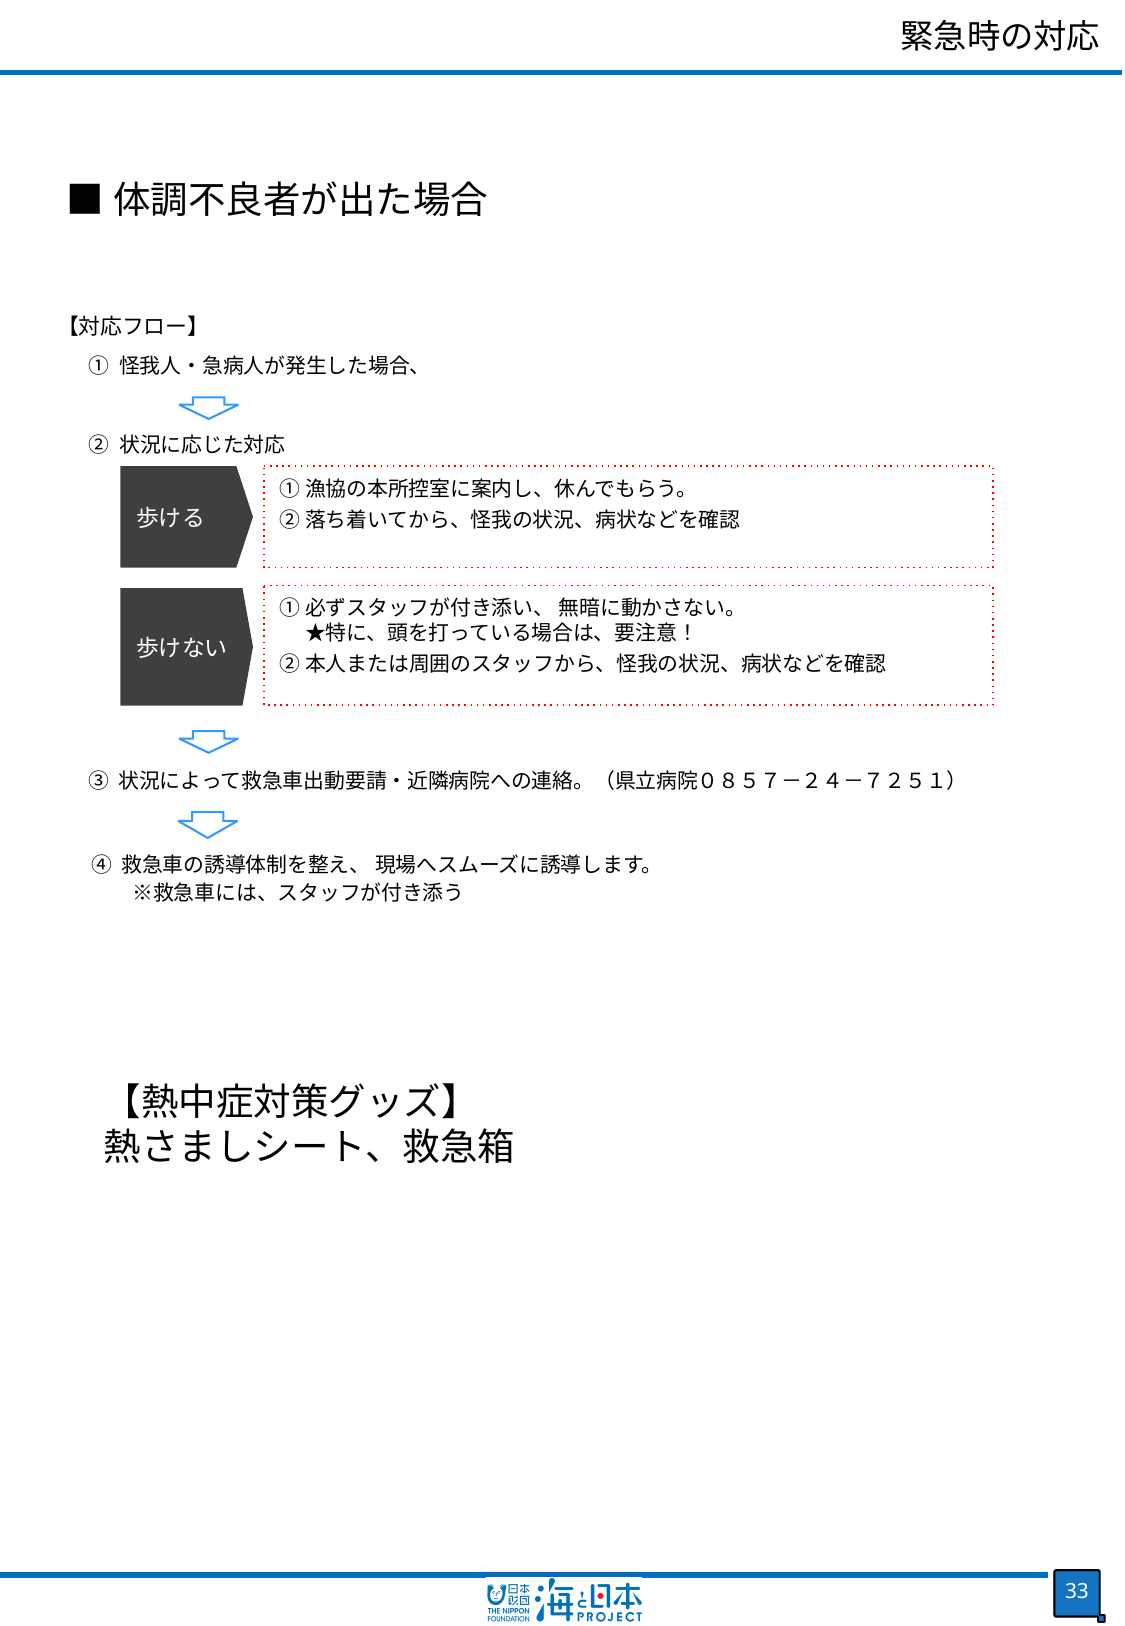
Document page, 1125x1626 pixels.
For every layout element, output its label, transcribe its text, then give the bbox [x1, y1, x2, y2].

text_box [192, 812, 224, 829]
text_box ② 状況に応じた対応 [88, 429, 951, 457]
text_box ■体調不良者が出た場合 [51, 168, 968, 229]
text_box ①漁協の本所控室に案内し、休んでもらう。 ②落ち着いてから、怪我の状況、病状などを確認 [263, 466, 994, 568]
text_box [178, 820, 238, 838]
text_box ① 怪我人・急病人が発生した場合、 [88, 350, 1007, 406]
text_box [181, 406, 192, 411]
text_box 【熱中症対策グッズ】 熱さましシート、救急箱 [88, 1070, 880, 1176]
text_box [192, 731, 225, 746]
text_box ①必ずスタッフが付き添い、 無暗に動かさない。 ★特に、頭を打っている場合は、要注意！ ②本人または周囲のスタッフから、怪我の状況、病状などを確認 [263, 585, 994, 706]
text_box 【対応フロー】 [41, 307, 230, 344]
text_box [225, 738, 239, 745]
text_box ④ 救急車の誘導体制を整え、 現場へスムーズに誘導します。 ※救急車には、スタッフが付き添う [91, 849, 953, 905]
text_box [178, 738, 192, 745]
picture [1053, 1608, 1106, 1623]
title 緊急時の対応 [102, 4, 1116, 67]
text_box 歩ける [120, 466, 253, 568]
text_box 歩けない [120, 588, 253, 706]
text_box ③ 状況によって救急車出動要請・近隣病院への連絡。（県立病院０８５７－２４－７２５１） [88, 765, 1018, 793]
text_box [192, 406, 225, 412]
slide_number 32 [1043, 1569, 1110, 1608]
text_box [194, 412, 224, 419]
text_box [225, 406, 236, 412]
text_box [194, 746, 223, 753]
